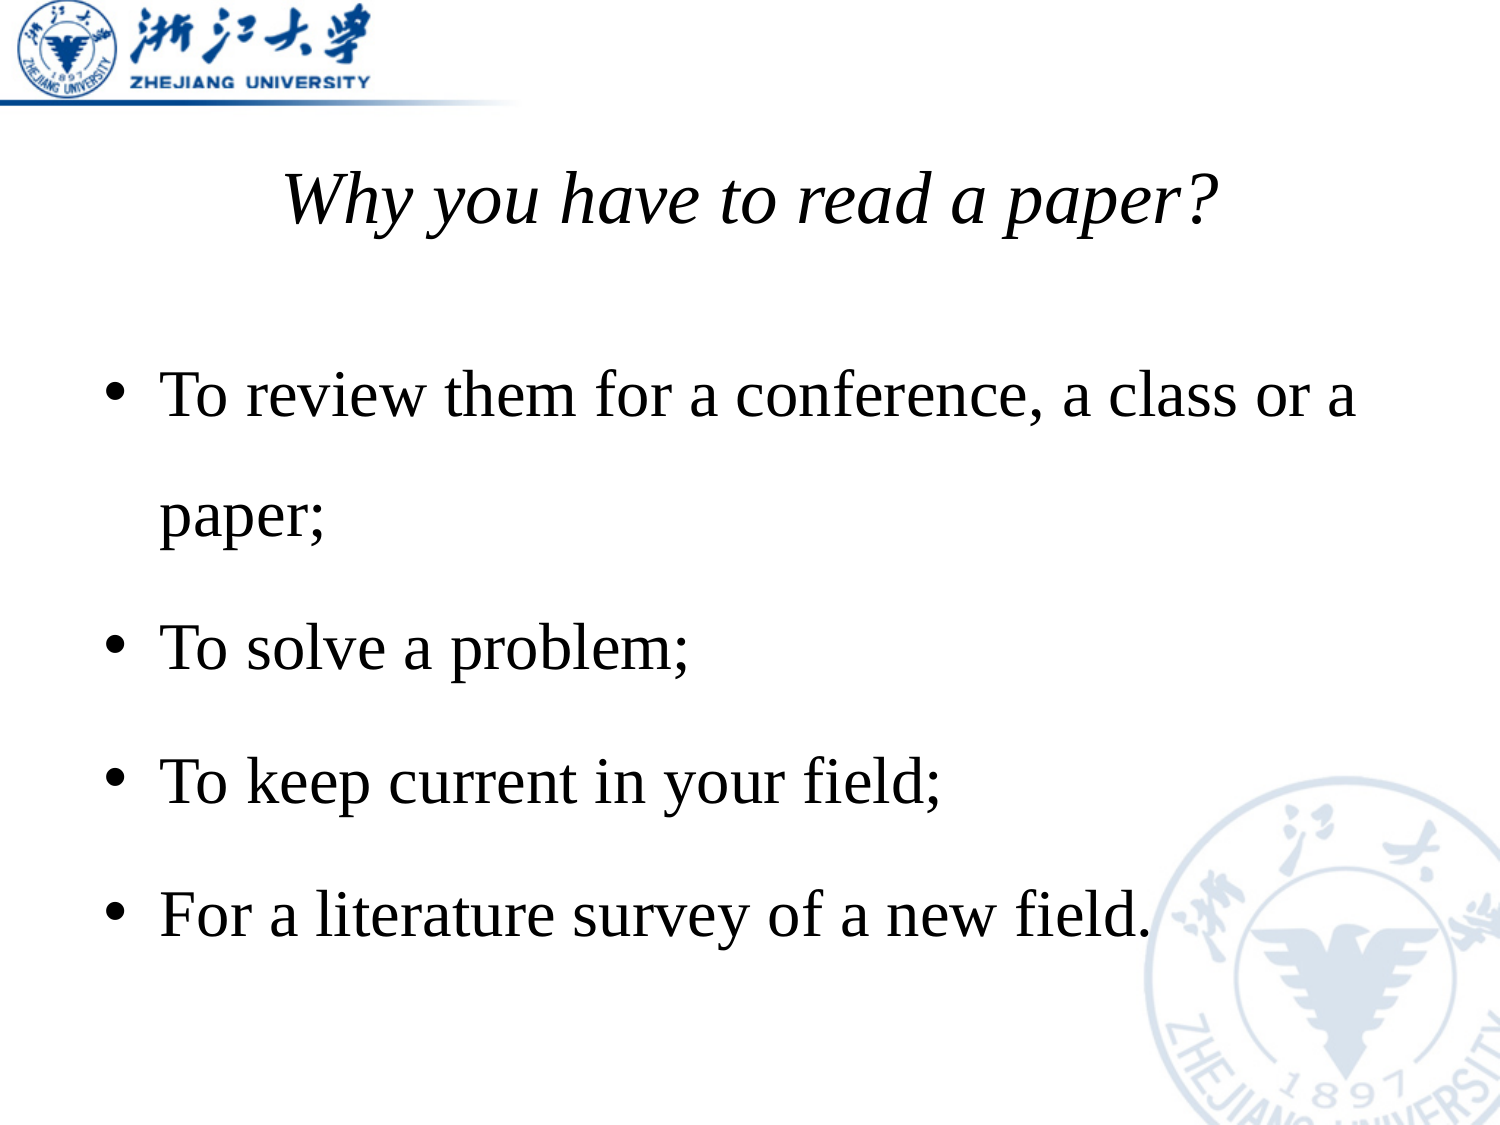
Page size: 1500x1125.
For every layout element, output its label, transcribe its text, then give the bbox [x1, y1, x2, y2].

picture [0, 0, 1500, 1125]
list To review them for a conference, a class or a paper; To solve a problem; To keep current in your field; For a literature survey of a new field. [88, 302, 1476, 1000]
title Why you have to read a paper? [112, 99, 1388, 288]
